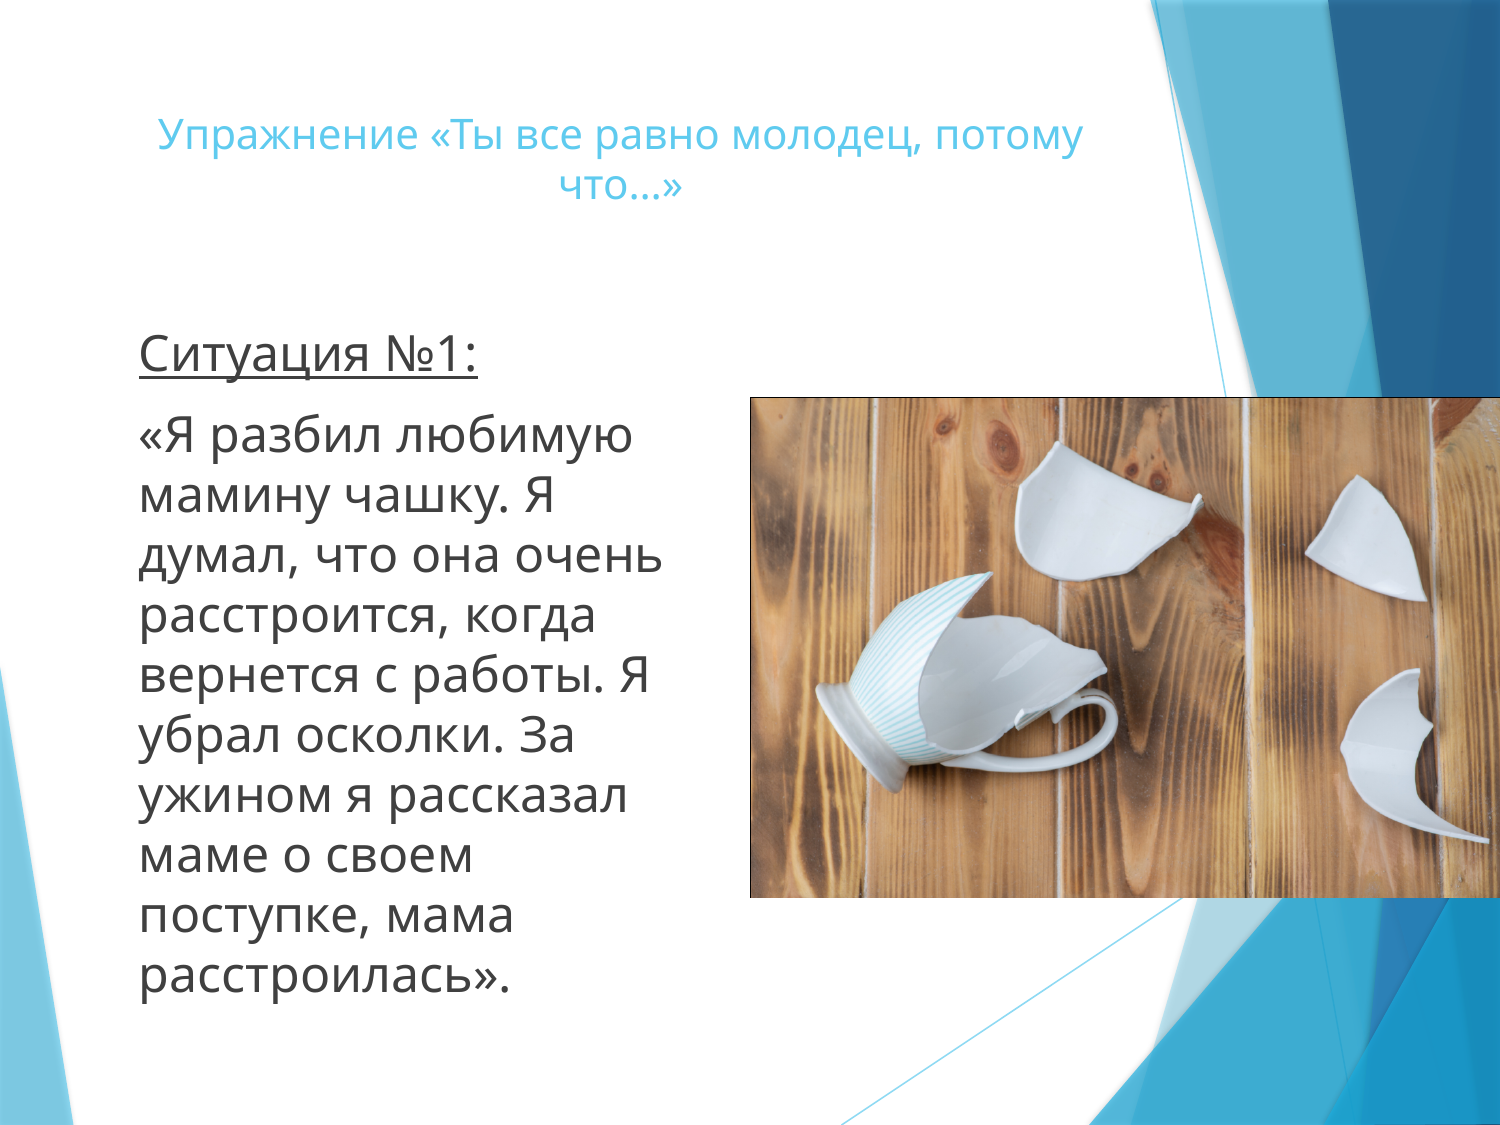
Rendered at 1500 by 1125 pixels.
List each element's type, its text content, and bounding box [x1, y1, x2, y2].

list Ситуация №1: «Я разбил любимую мамину чашку. Я думал, что она очень расстроится, когда вернется с работы. Я убрал осколки. За ужином я рассказал маме о своем поступке, мама расстроилась». [123, 314, 727, 1083]
picture [749, 396, 1500, 899]
title Упражнение «Ты все равно молодец, потому что…» [99, 99, 1142, 317]
